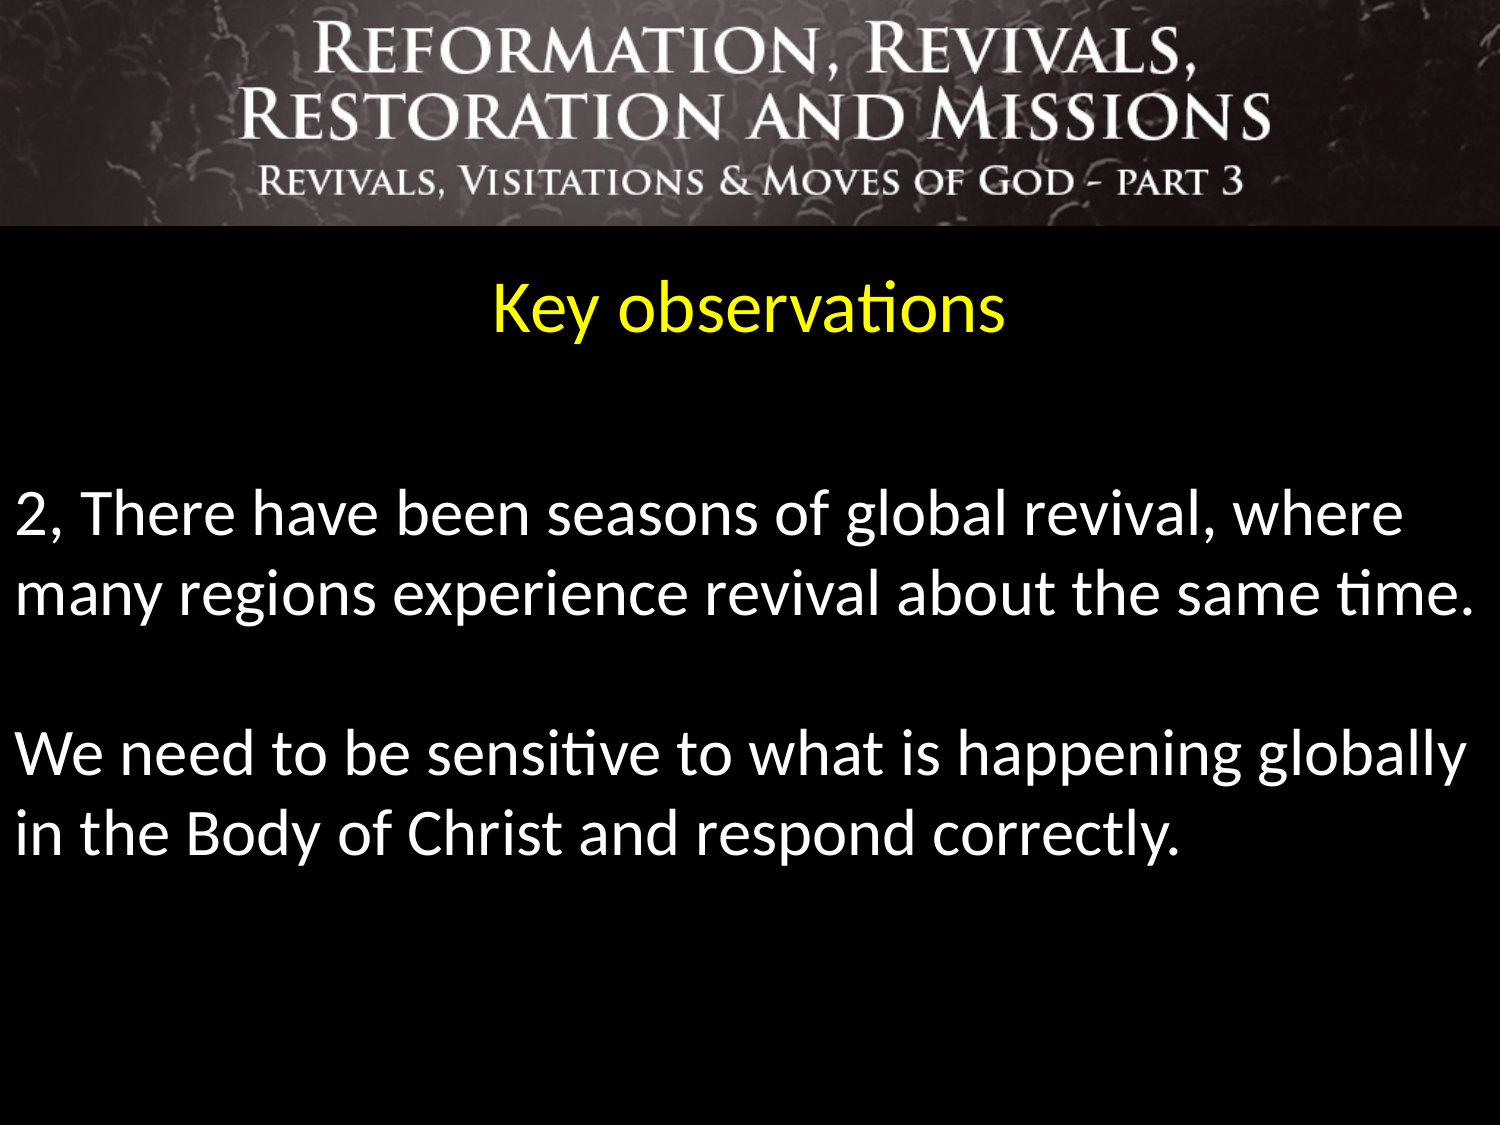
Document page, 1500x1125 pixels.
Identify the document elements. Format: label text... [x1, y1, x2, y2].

text_box 2, There have been seasons of global revival, where many regions experience revival about the same time. We need to be sensitive to what is happening globally in the Body of Christ and respond correctly. [0, 461, 1500, 877]
picture [0, 0, 1500, 226]
text_box Key observations [0, 249, 1500, 355]
